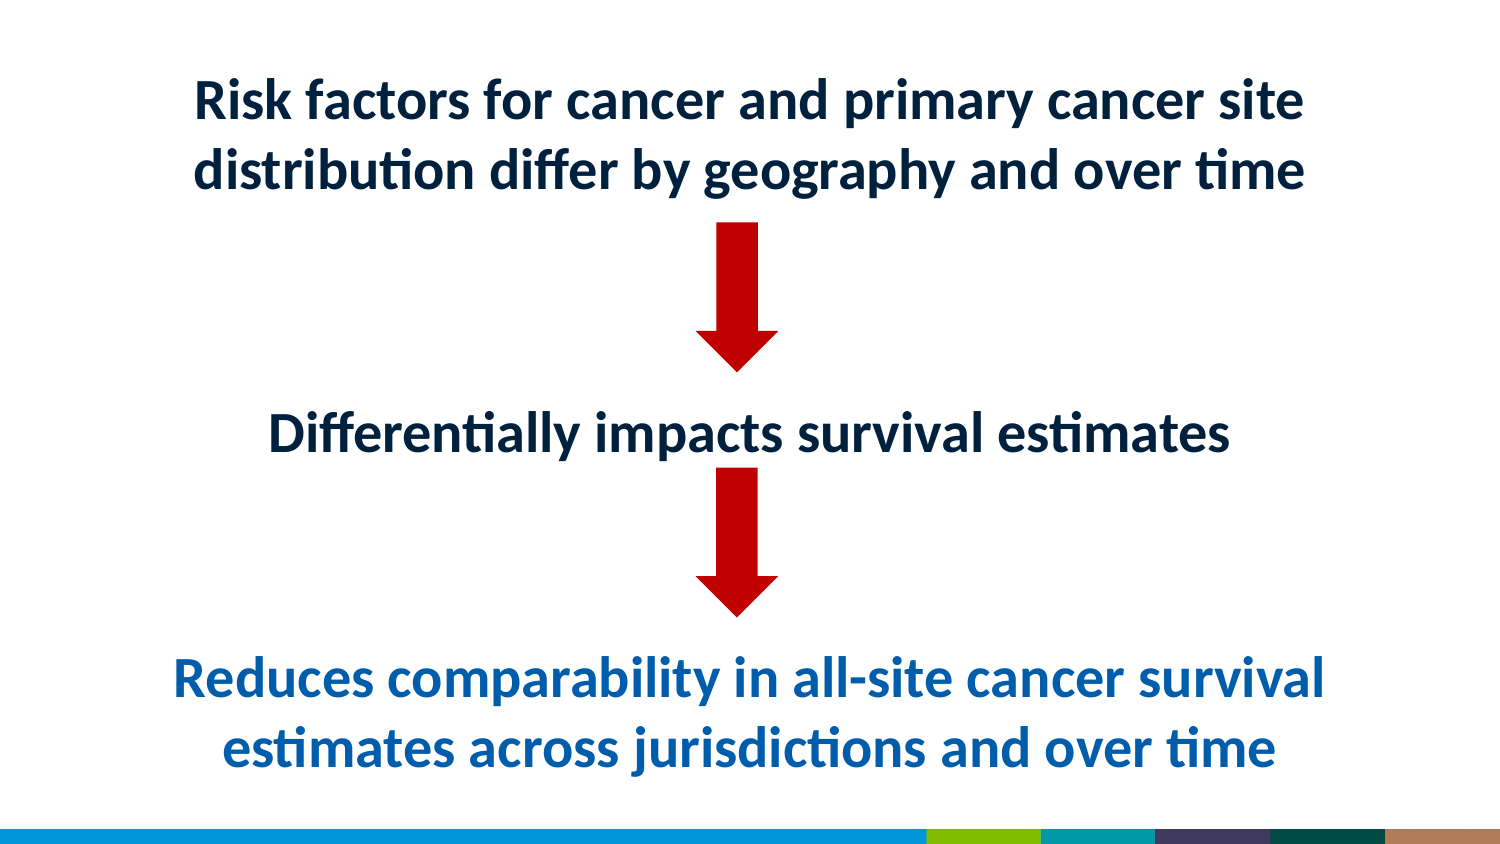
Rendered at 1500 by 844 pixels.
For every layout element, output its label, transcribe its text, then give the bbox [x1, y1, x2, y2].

picture [0, 822, 1500, 844]
text_box [693, 220, 781, 375]
list Risk factors for cancer and primary cancer site distribution differ by geography and over time Differentially impacts survival estimates Reduces comparability in all-site cancer survival estimates across jurisdictions and over time [75, 53, 1425, 739]
text_box [693, 465, 781, 620]
